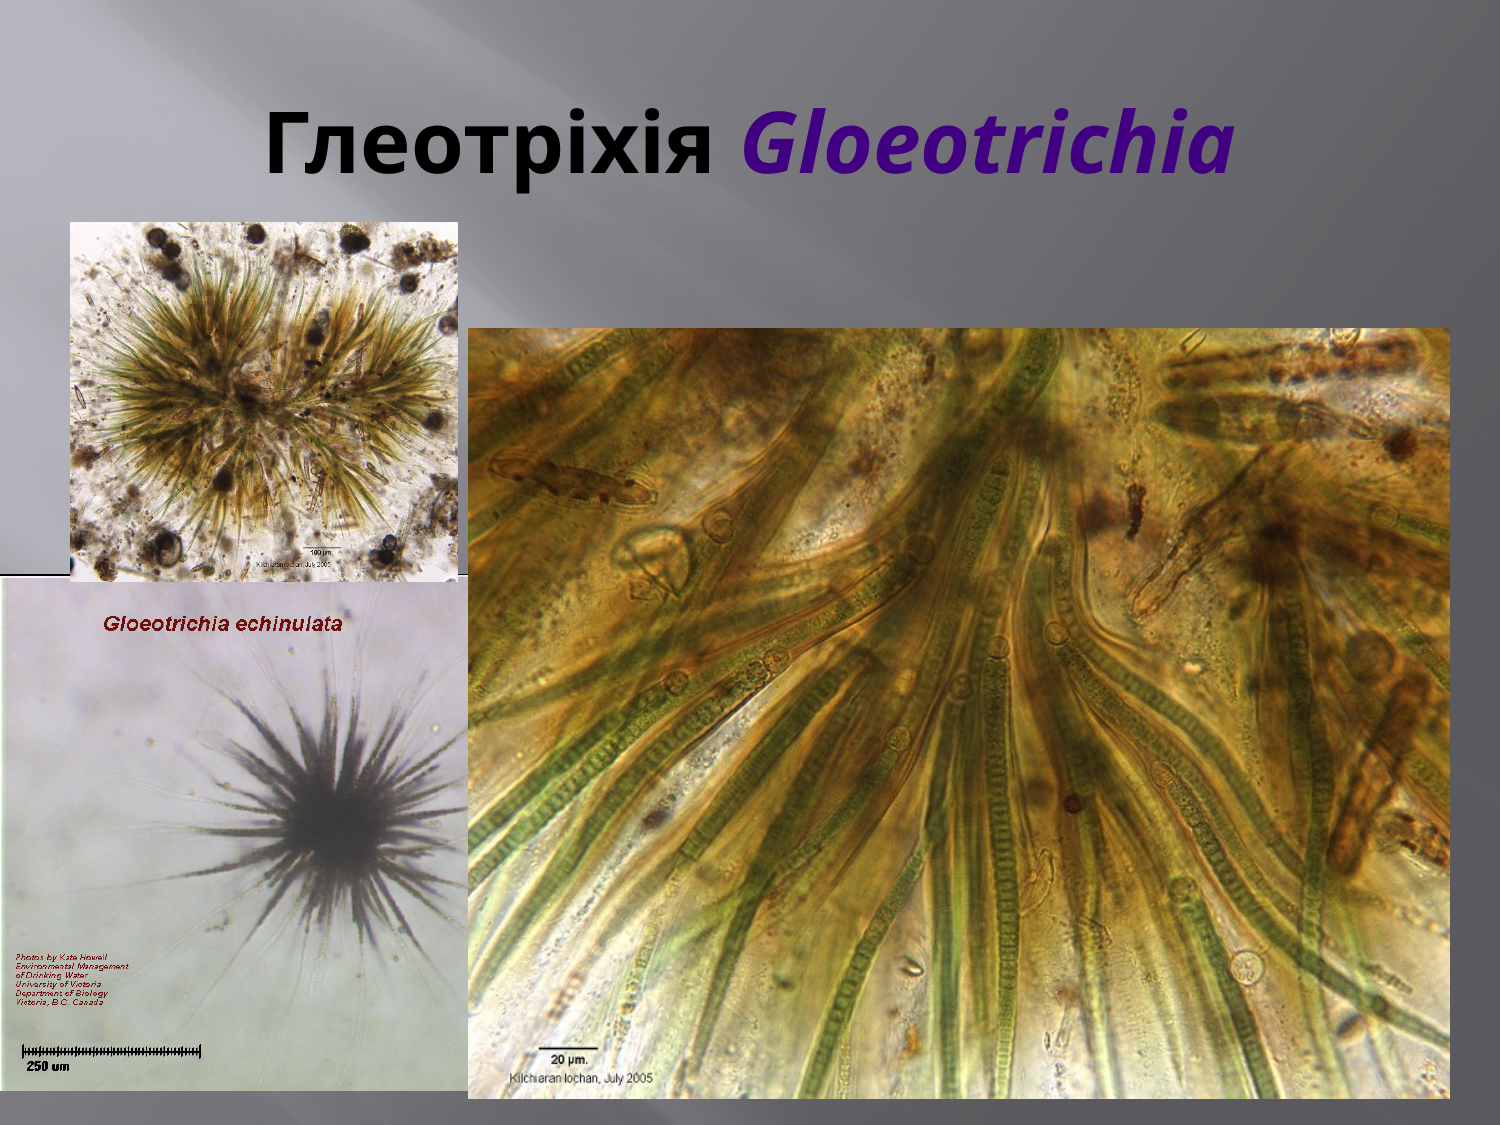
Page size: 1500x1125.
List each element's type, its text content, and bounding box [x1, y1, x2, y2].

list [0, 574, 468, 1091]
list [70, 222, 459, 582]
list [468, 327, 1451, 1100]
title Глеотріхія Gloeotrichia [75, 45, 1425, 233]
